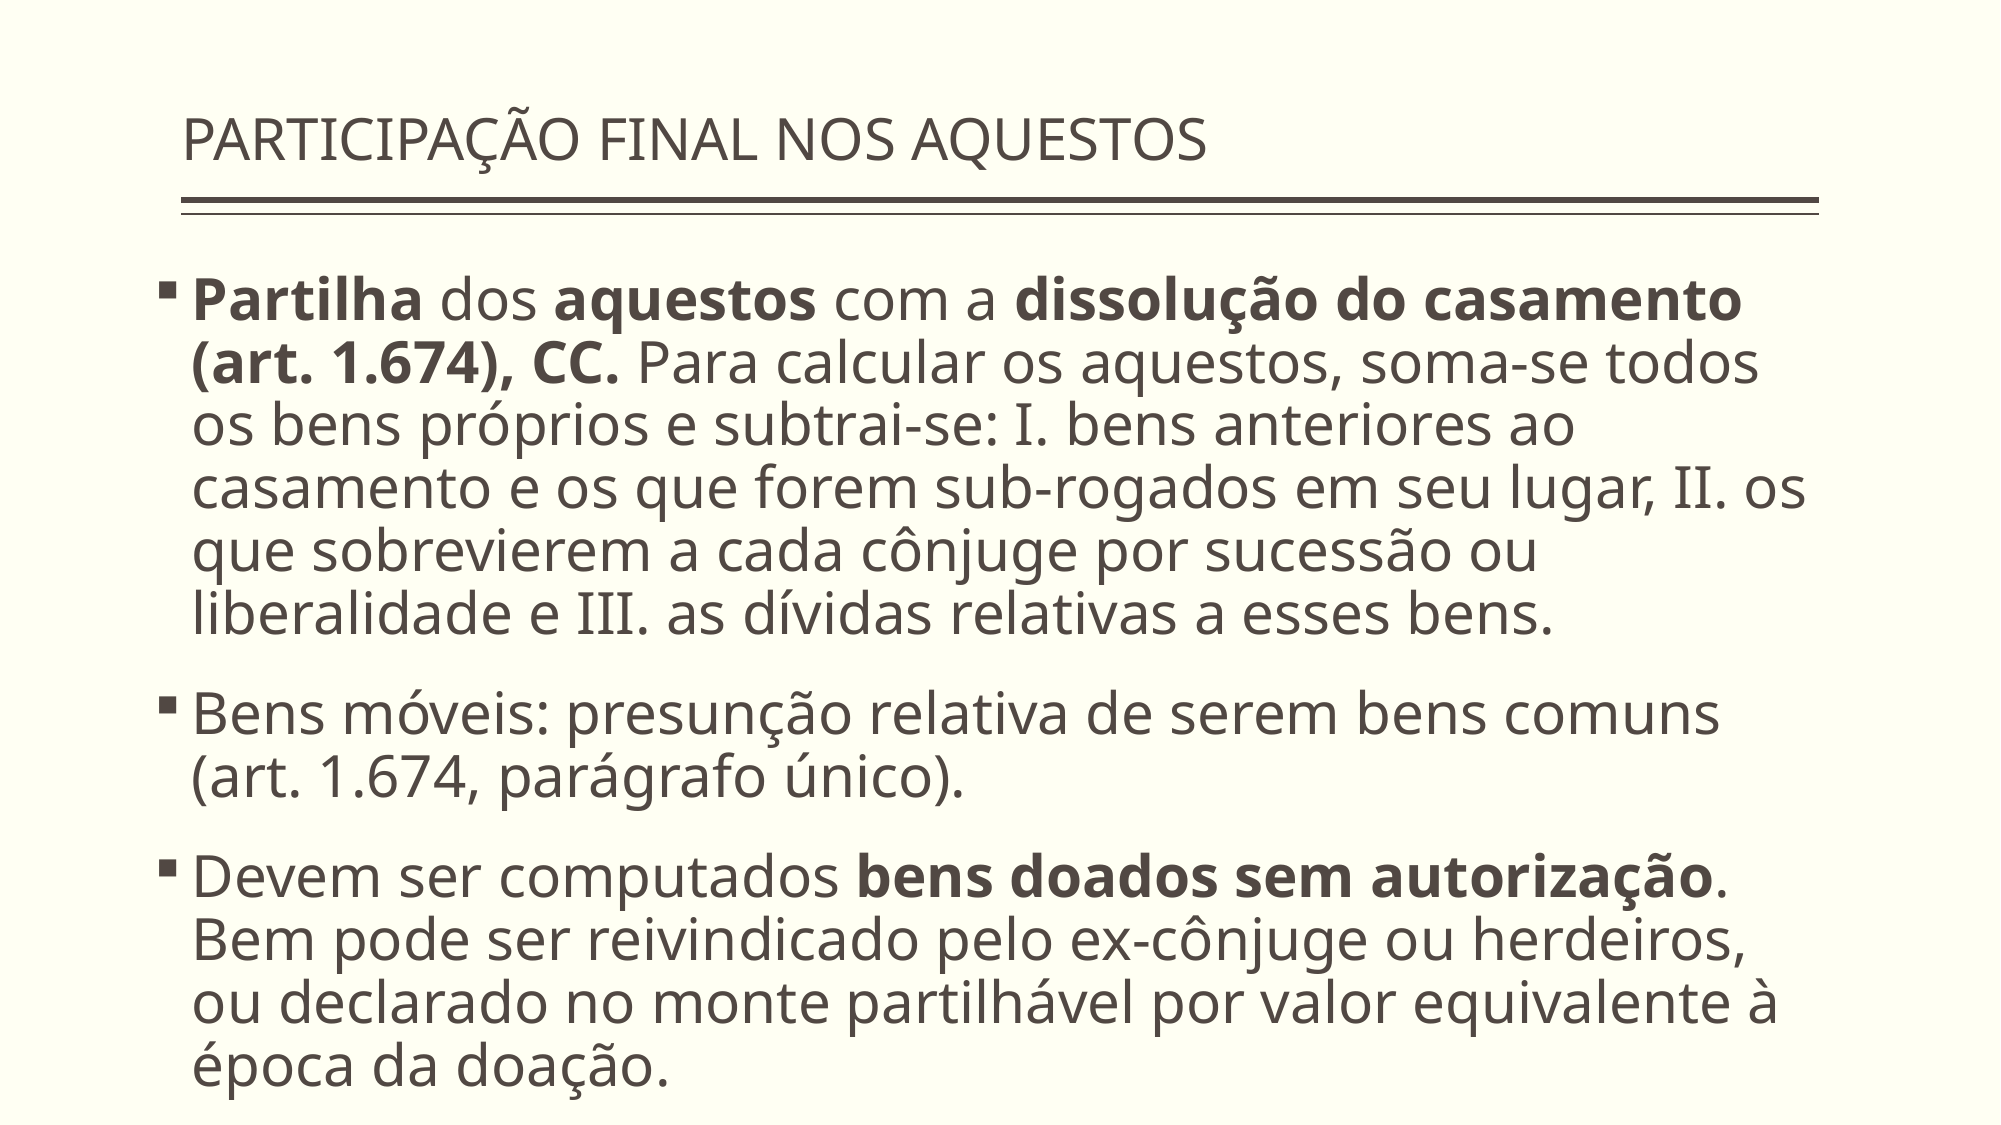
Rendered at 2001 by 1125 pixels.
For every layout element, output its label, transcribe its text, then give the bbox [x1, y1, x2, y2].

list Partilha dos aquestos com a dissolução do casamento (art. 1.674), CC. Para calcular os aquestos, soma-se todos os bens próprios e subtrai-se: I. bens anteriores ao casamento e os que forem sub-rogados em seu lugar, II. os que sobrevierem a cada cônjuge por sucessão ou liberalidade e III. as dívidas relativas a esses bens. Bens móveis: presunção relativa de serem bens comuns (art. 1.674, parágrafo único). Devem ser computados bens doados sem autorização. Bem pode ser reivindicado pelo ex-cônjuge ou herdeiros, ou declarado no monte partilhável por valor equivalente à época da doação. [154, 262, 1819, 1125]
title PARTICIPAÇÃO FINAL NOS AQUESTOS [181, 75, 1819, 181]
